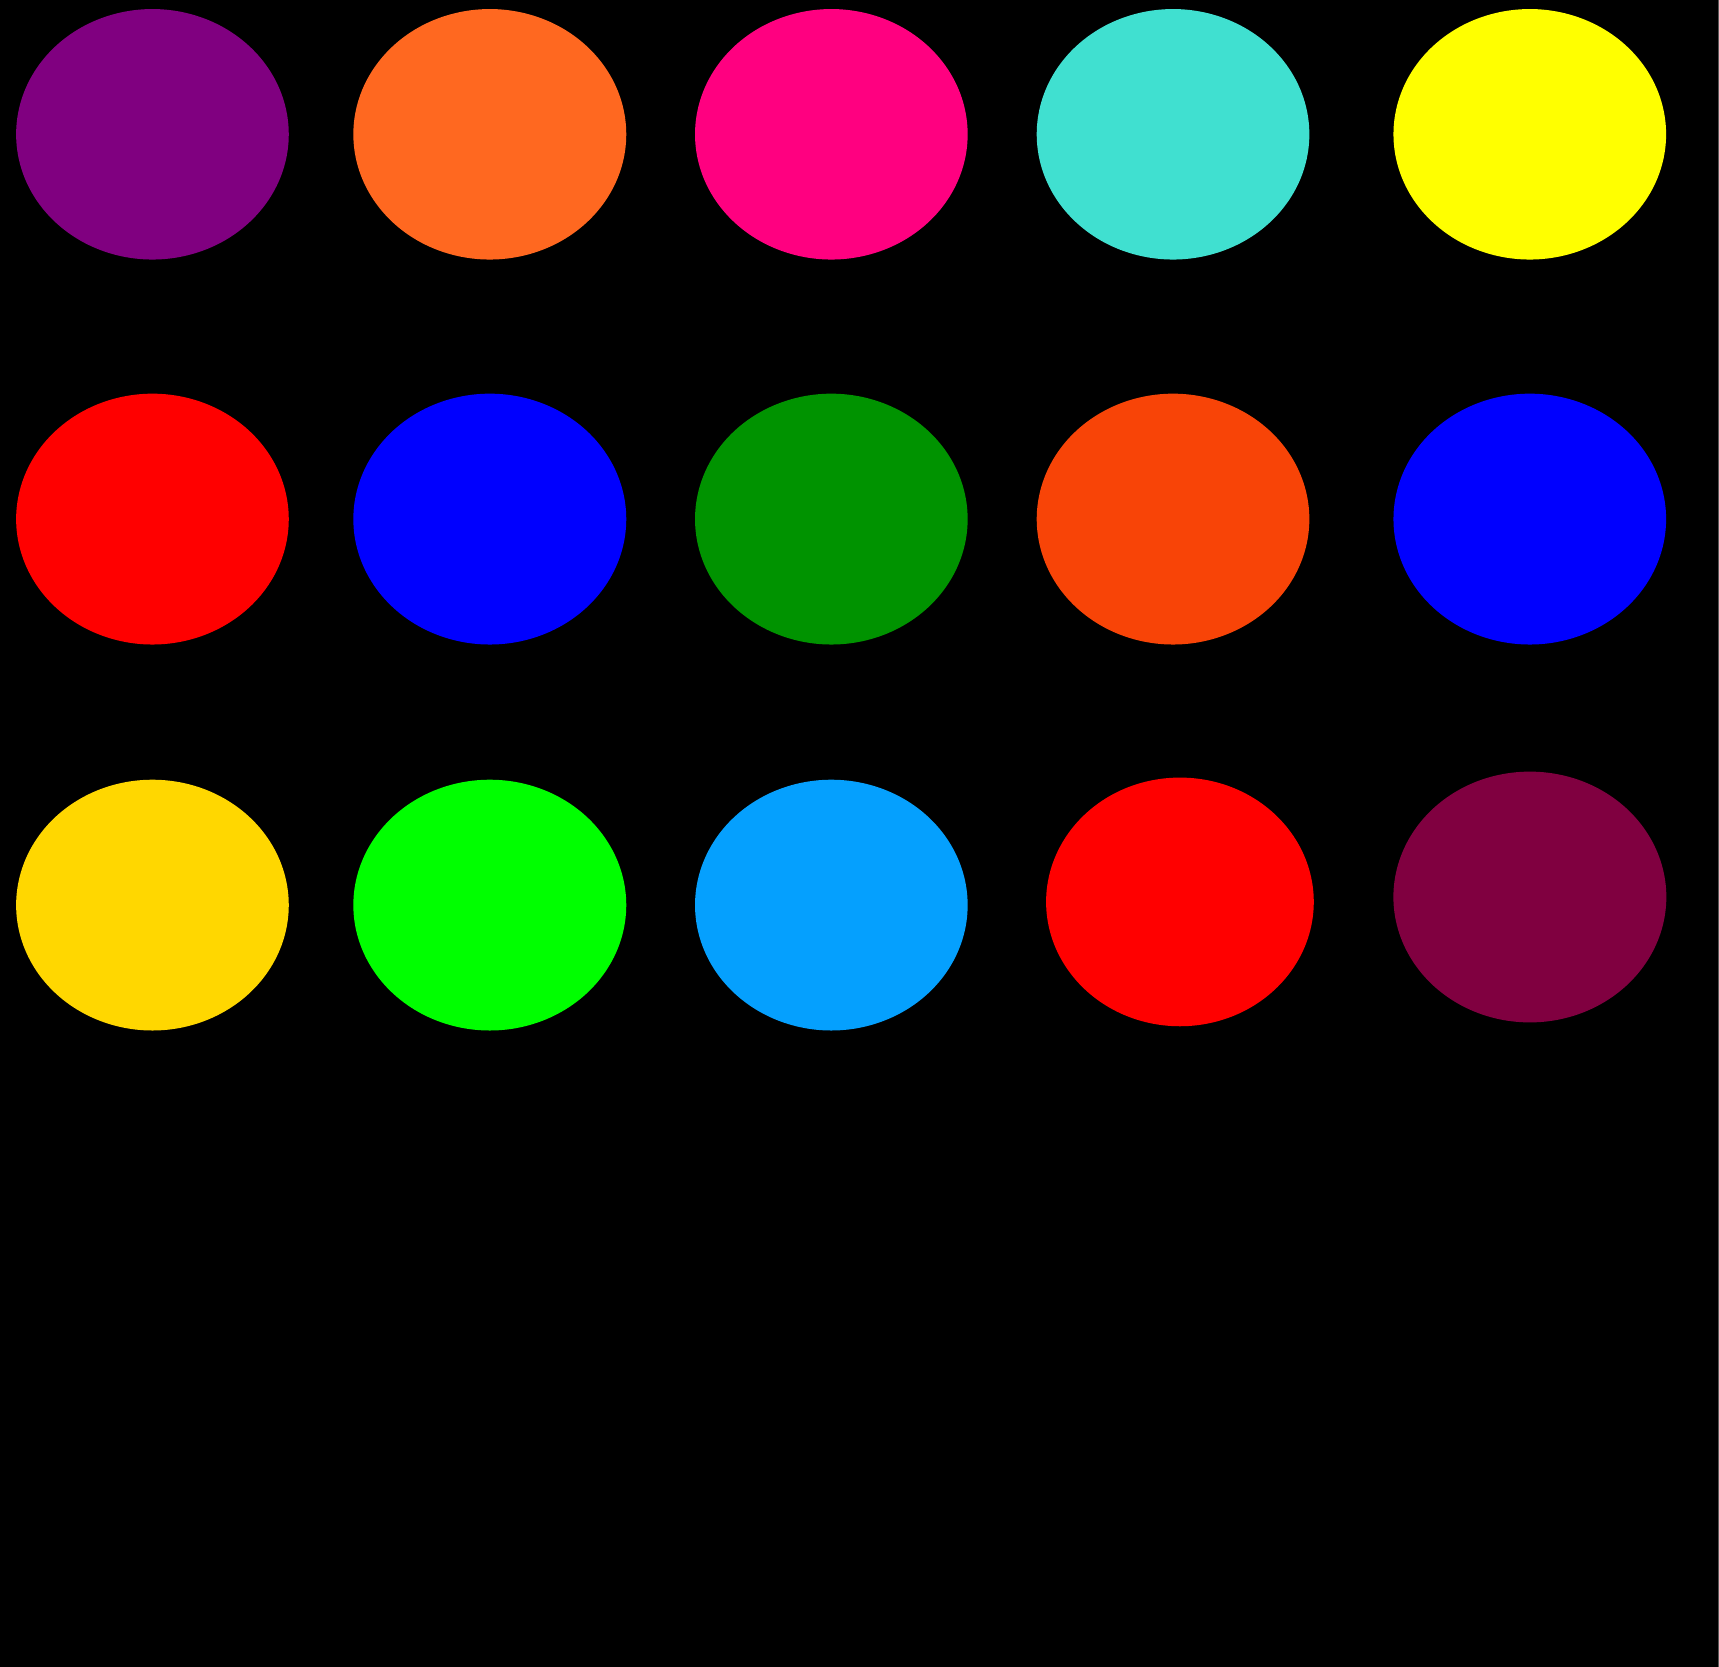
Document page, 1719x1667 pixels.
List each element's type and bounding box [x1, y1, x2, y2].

text_box [1394, 10, 1666, 259]
text_box [17, 394, 288, 644]
text_box [17, 10, 288, 259]
text_box [17, 780, 288, 1030]
text_box [1048, 780, 1311, 1024]
text_box [696, 780, 967, 1030]
text_box [1394, 394, 1666, 644]
text_box [1394, 772, 1666, 1022]
text_box [1037, 10, 1309, 259]
text_box [696, 394, 967, 644]
text_box [354, 780, 626, 1030]
text_box [1037, 394, 1309, 644]
text_box [354, 394, 626, 644]
text_box [354, 10, 626, 259]
text_box [696, 10, 967, 259]
